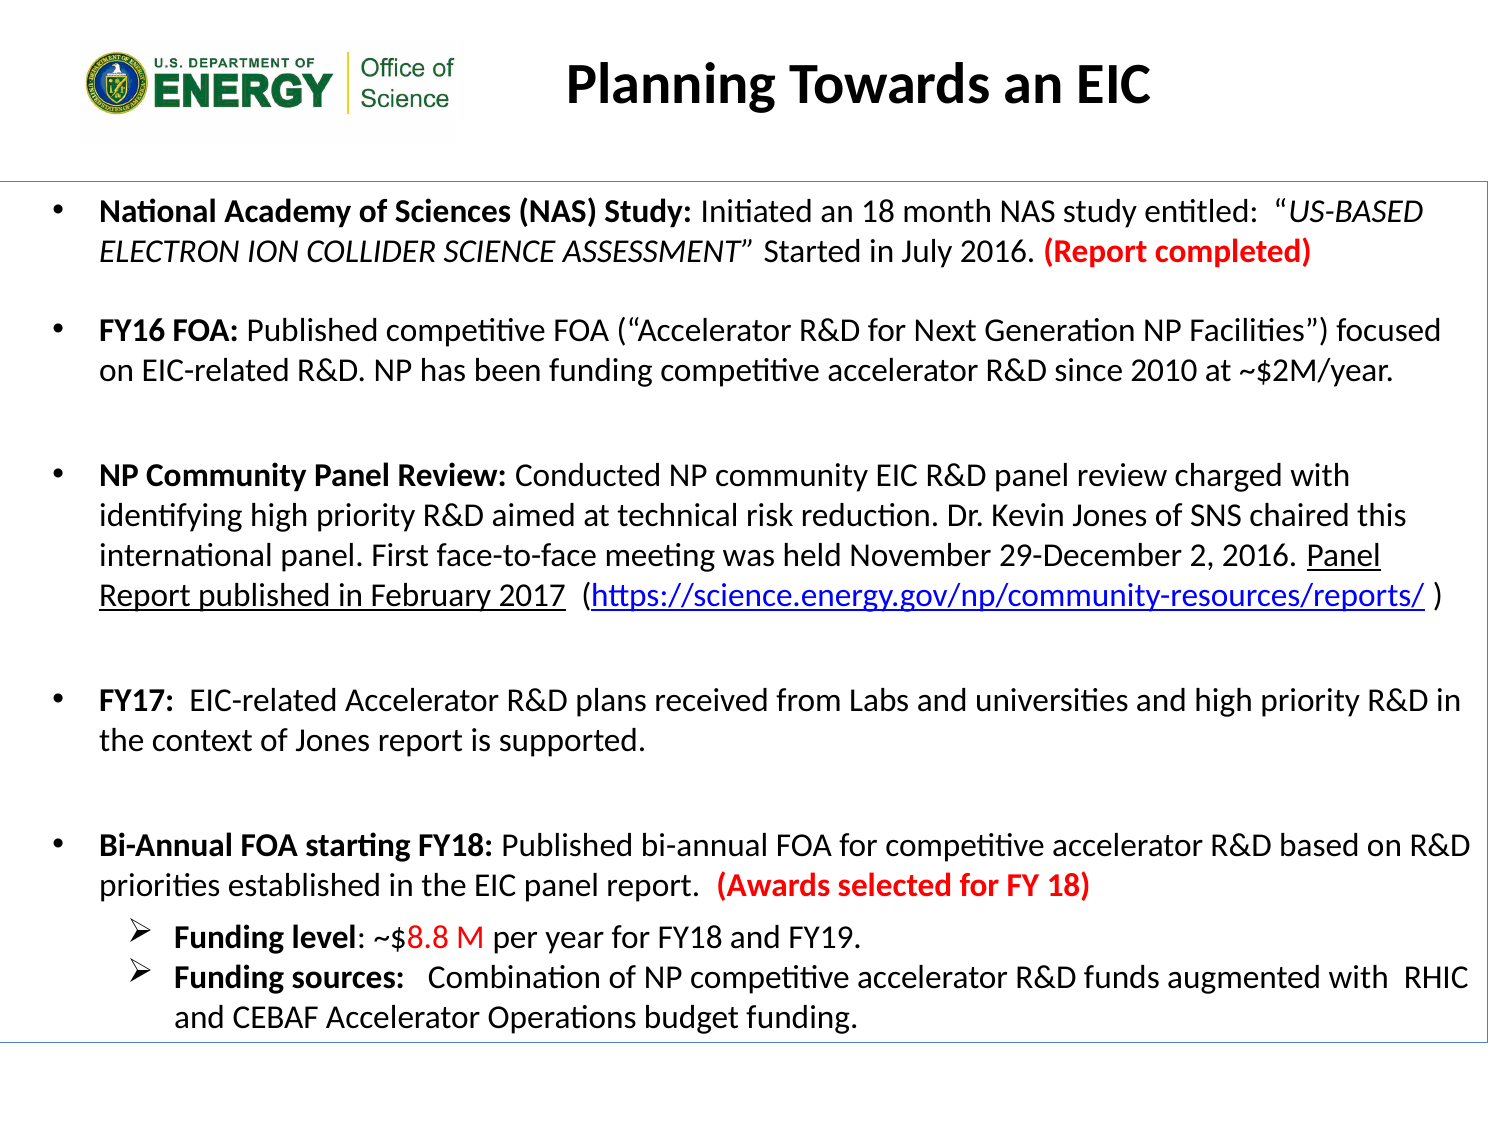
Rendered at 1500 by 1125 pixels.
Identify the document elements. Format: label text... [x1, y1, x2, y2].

text_box National Academy of Sciences (NAS) Study: Initiated an 18 month NAS study entitled: “US-BASED ELECTRON ION COLLIDER SCIENCE ASSESSMENT” Started in July 2016. (Report completed) FY16 FOA: Published competitive FOA (“Accelerator R&D for Next Generation NP Facilities”) focused on EIC-related R&D. NP has been funding competitive accelerator R&D since 2010 at ~$2M/year. NP Community Panel Review: Conducted NP community EIC R&D panel review charged with identifying high priority R&D aimed at technical risk reduction. Dr. Kevin Jones of SNS chaired this international panel. First face-to-face meeting was held November 29-December 2, 2016. Panel Report published in February 2017 (https://science.energy.gov/np/community-resources/reports/ ) FY17: EIC-related Accelerator R&D plans received from Labs and universities and high priority R&D in the context of Jones report is supported. Bi-Annual FOA starting FY18: Published bi-annual FOA for competitive accelerator R&D based on R&D priorities established in the EIC panel report. (Awards selected for FY 18) Funding level: ~$8.8 M per year for FY18 and FY19. Funding sources: Combination of NP competitive accelerator R&D funds augmented with RHIC and CEBAF Accelerator Operations budget funding. [0, 181, 1488, 1043]
picture [74, 37, 463, 147]
text_box Planning Towards an EIC [463, 37, 1485, 123]
